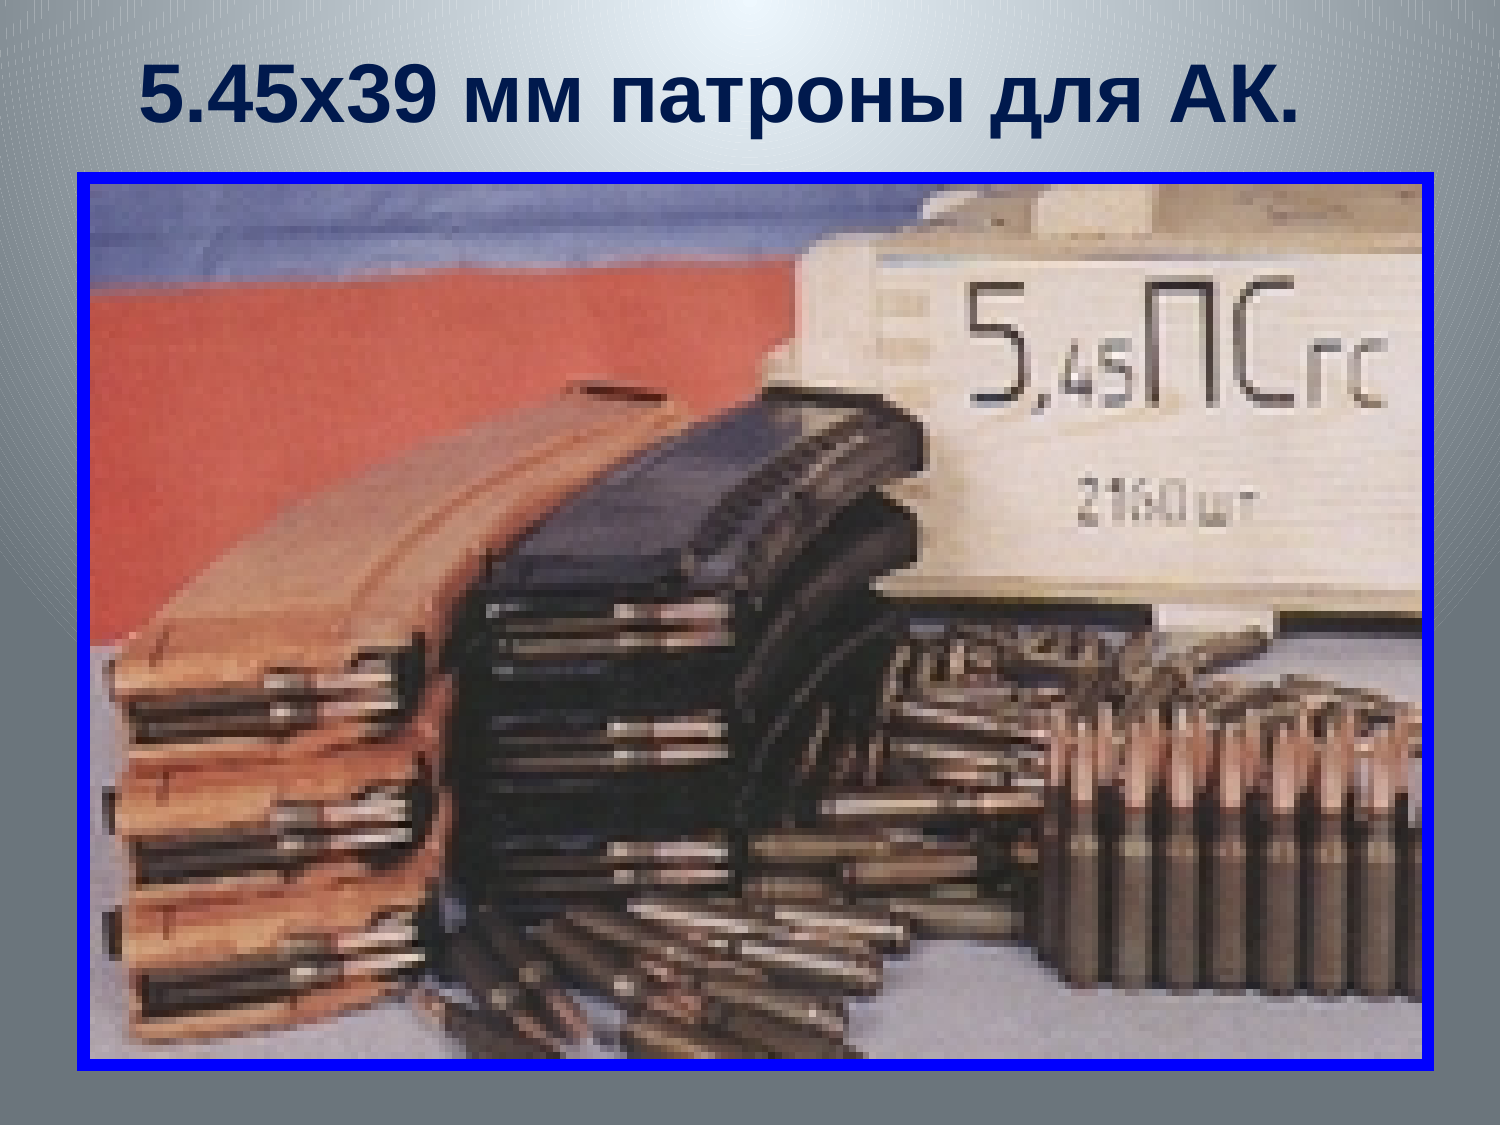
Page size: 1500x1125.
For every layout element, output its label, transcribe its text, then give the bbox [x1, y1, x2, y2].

title 5.45х39 мм патроны для АК. [64, 46, 1400, 153]
picture [89, 184, 1422, 1059]
